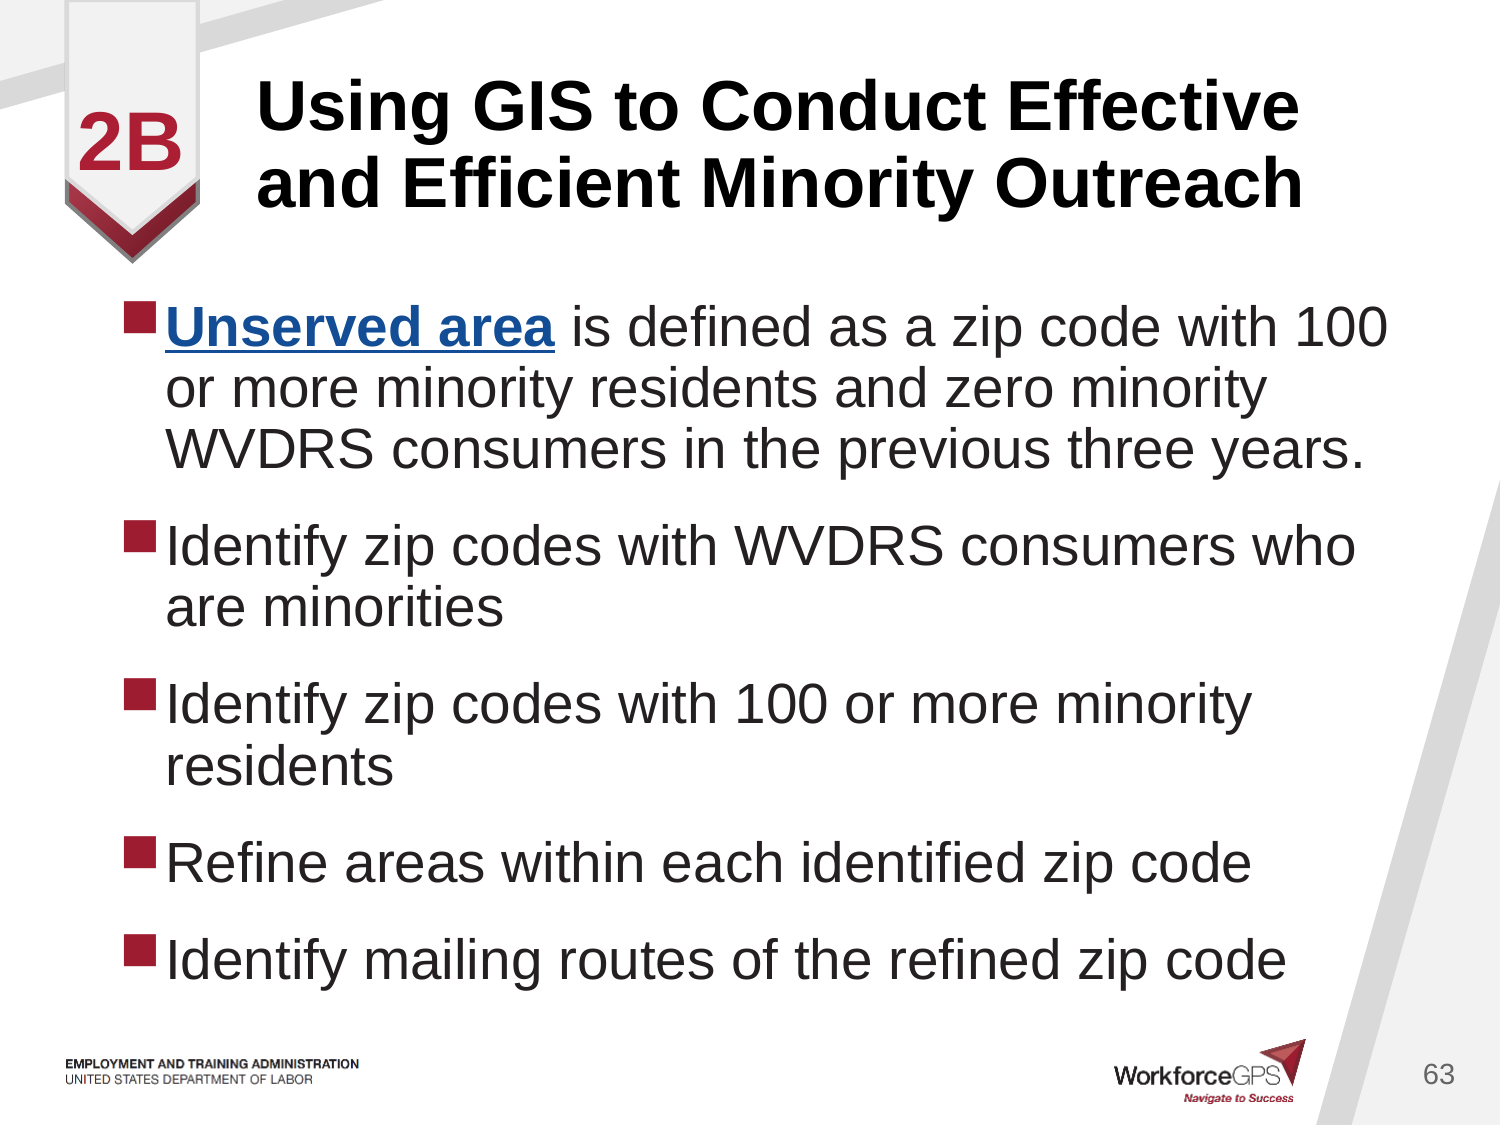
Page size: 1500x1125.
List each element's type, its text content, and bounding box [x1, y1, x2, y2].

picture [1112, 1038, 1308, 1105]
list 2b [55, 86, 207, 219]
slide_number 63 [1260, 1042, 1471, 1103]
list Unserved area is defined as a zip code with 100 or more minority residents and zero minority WVDRS consumers in the previous three years. Identify zip codes with WVDRS consumers who are minorities Identify zip codes with 100 or more minority residents Refine areas within each identified zip code Identify mailing routes of the refined zip code [103, 290, 1409, 1014]
picture [59, 1053, 370, 1092]
title Using GIS to Conduct Effective and Efficient Minority Outreach [241, 59, 1409, 233]
